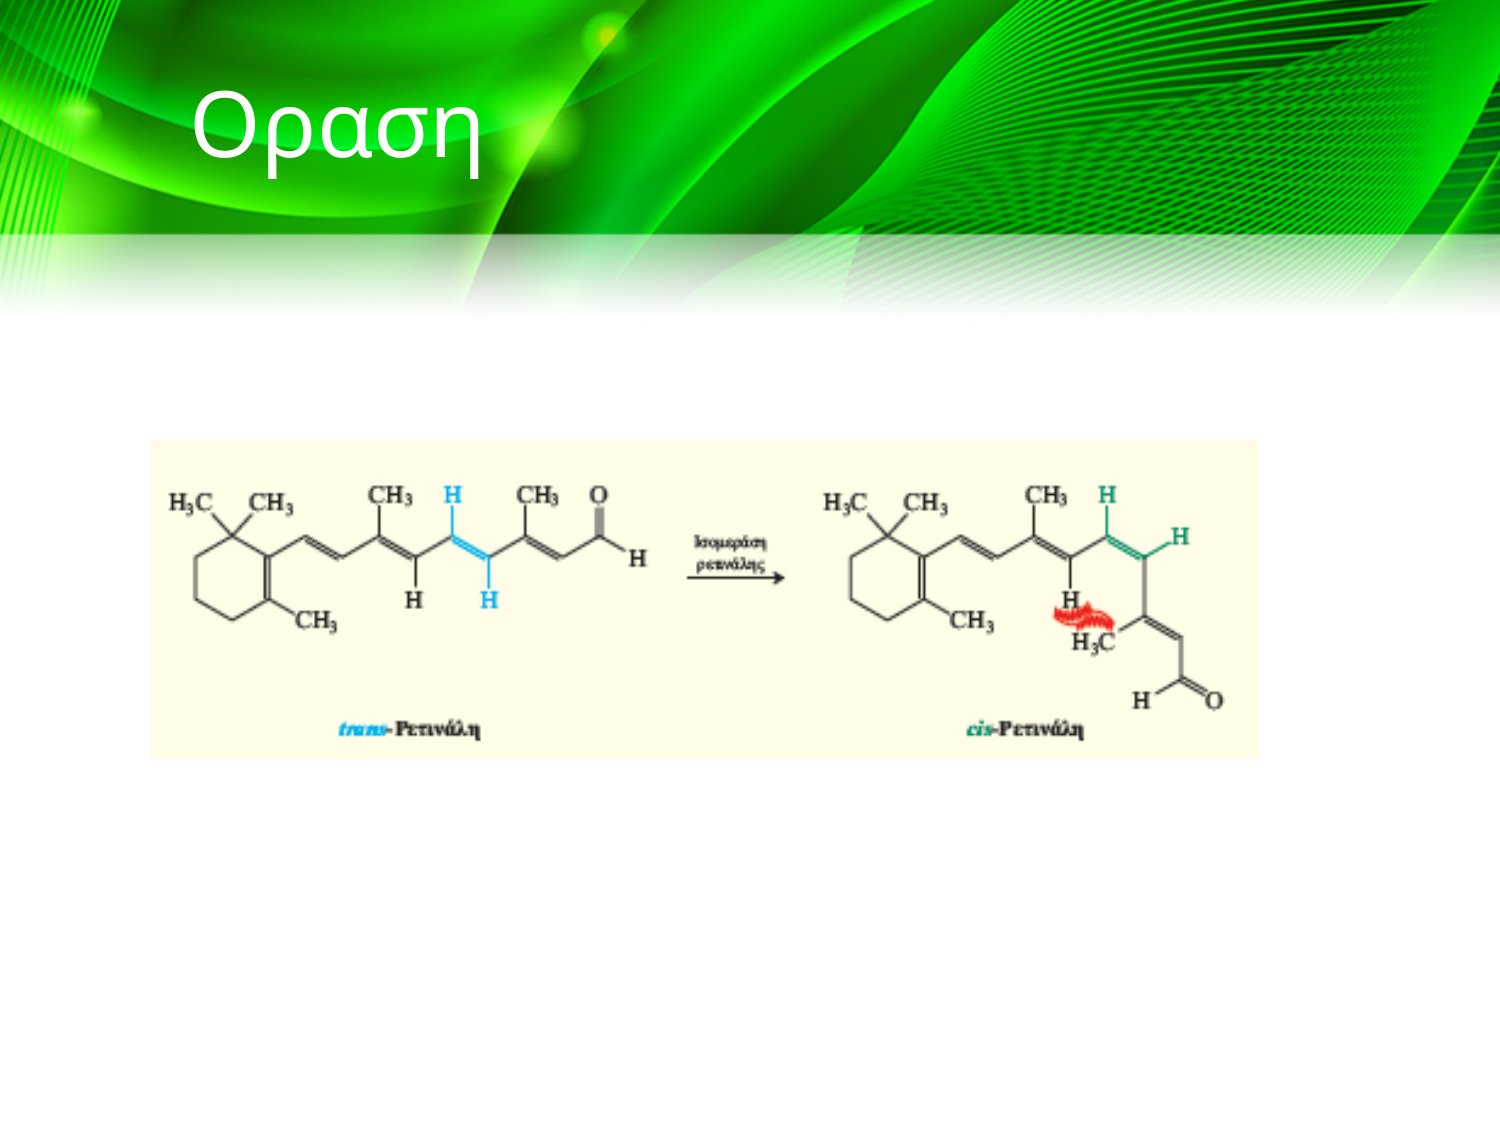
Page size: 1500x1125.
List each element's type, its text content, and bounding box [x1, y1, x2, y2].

title Οραση [174, 62, 1375, 180]
picture [0, 0, 1500, 1125]
